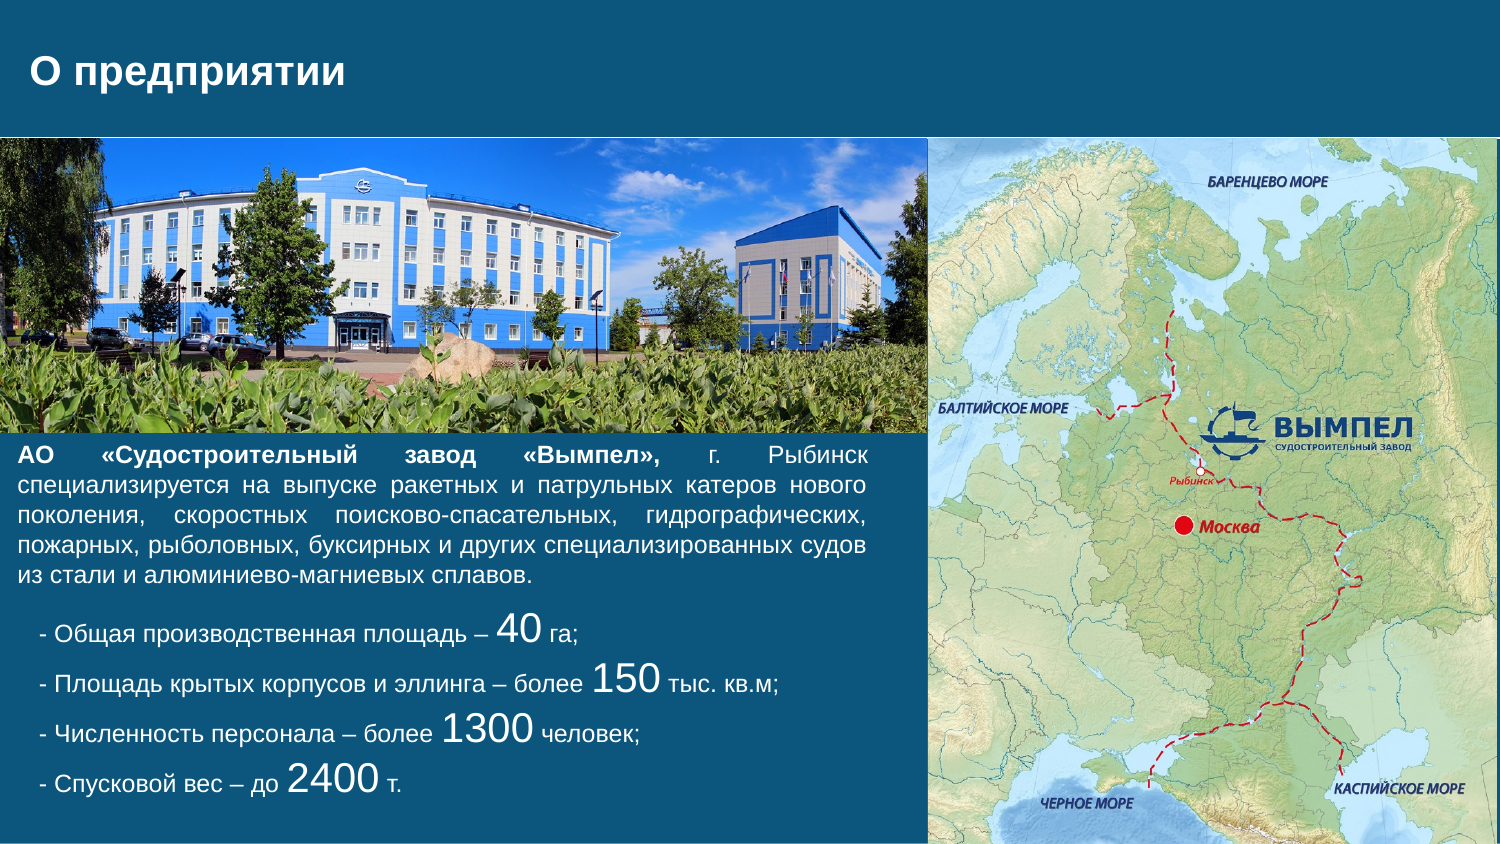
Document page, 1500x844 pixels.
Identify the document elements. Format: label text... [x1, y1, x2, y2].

picture [0, 138, 1498, 844]
text_box АО «Судостроительный завод «Вымпел», г. Рыбинск специализируется на выпуске ракетных и патрульных катеров нового поколения, скоростных поисково-спасательных, гидрографических, пожарных, рыболовных, буксирных и других специализированных судов из стали и алюминиево-магниевых сплавов. - Общая производственная площадь – 40 га; - Площадь крытых корпусов и эллинга – более 150 тыс. кв.м; - Численность персонала – более 1300 человек; - Спусковой вес – до 2400 т. [17, 440, 892, 844]
title О предприятии [29, 0, 1471, 136]
